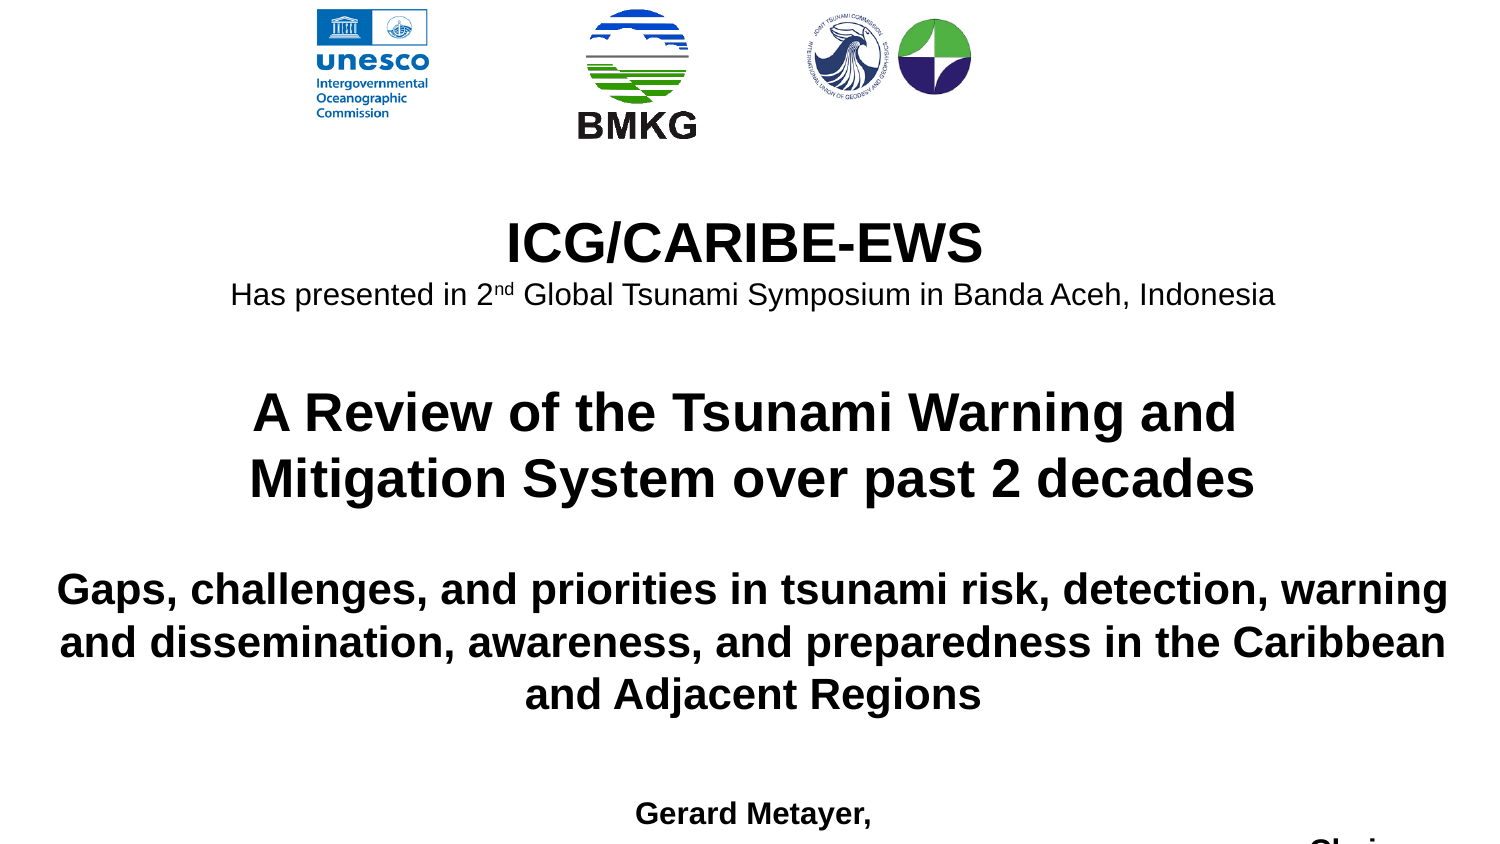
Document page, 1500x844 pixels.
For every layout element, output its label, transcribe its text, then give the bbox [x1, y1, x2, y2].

picture [524, 0, 751, 152]
picture [308, 0, 451, 127]
text_box ICG/CARIBE-EWS Has presented in 2nd Global Tsunami Symposium in Banda Aceh, Indonesia A Review of the Tsunami Warning and Mitigation System over past 2 decades Gaps, challenges, and priorities in tsunami risk, detection, warning and dissemination, awareness, and preparedness in the Caribbean and Adjacent Regions Gerard Metayer, Chair [3, 200, 1500, 844]
picture [804, 11, 974, 103]
